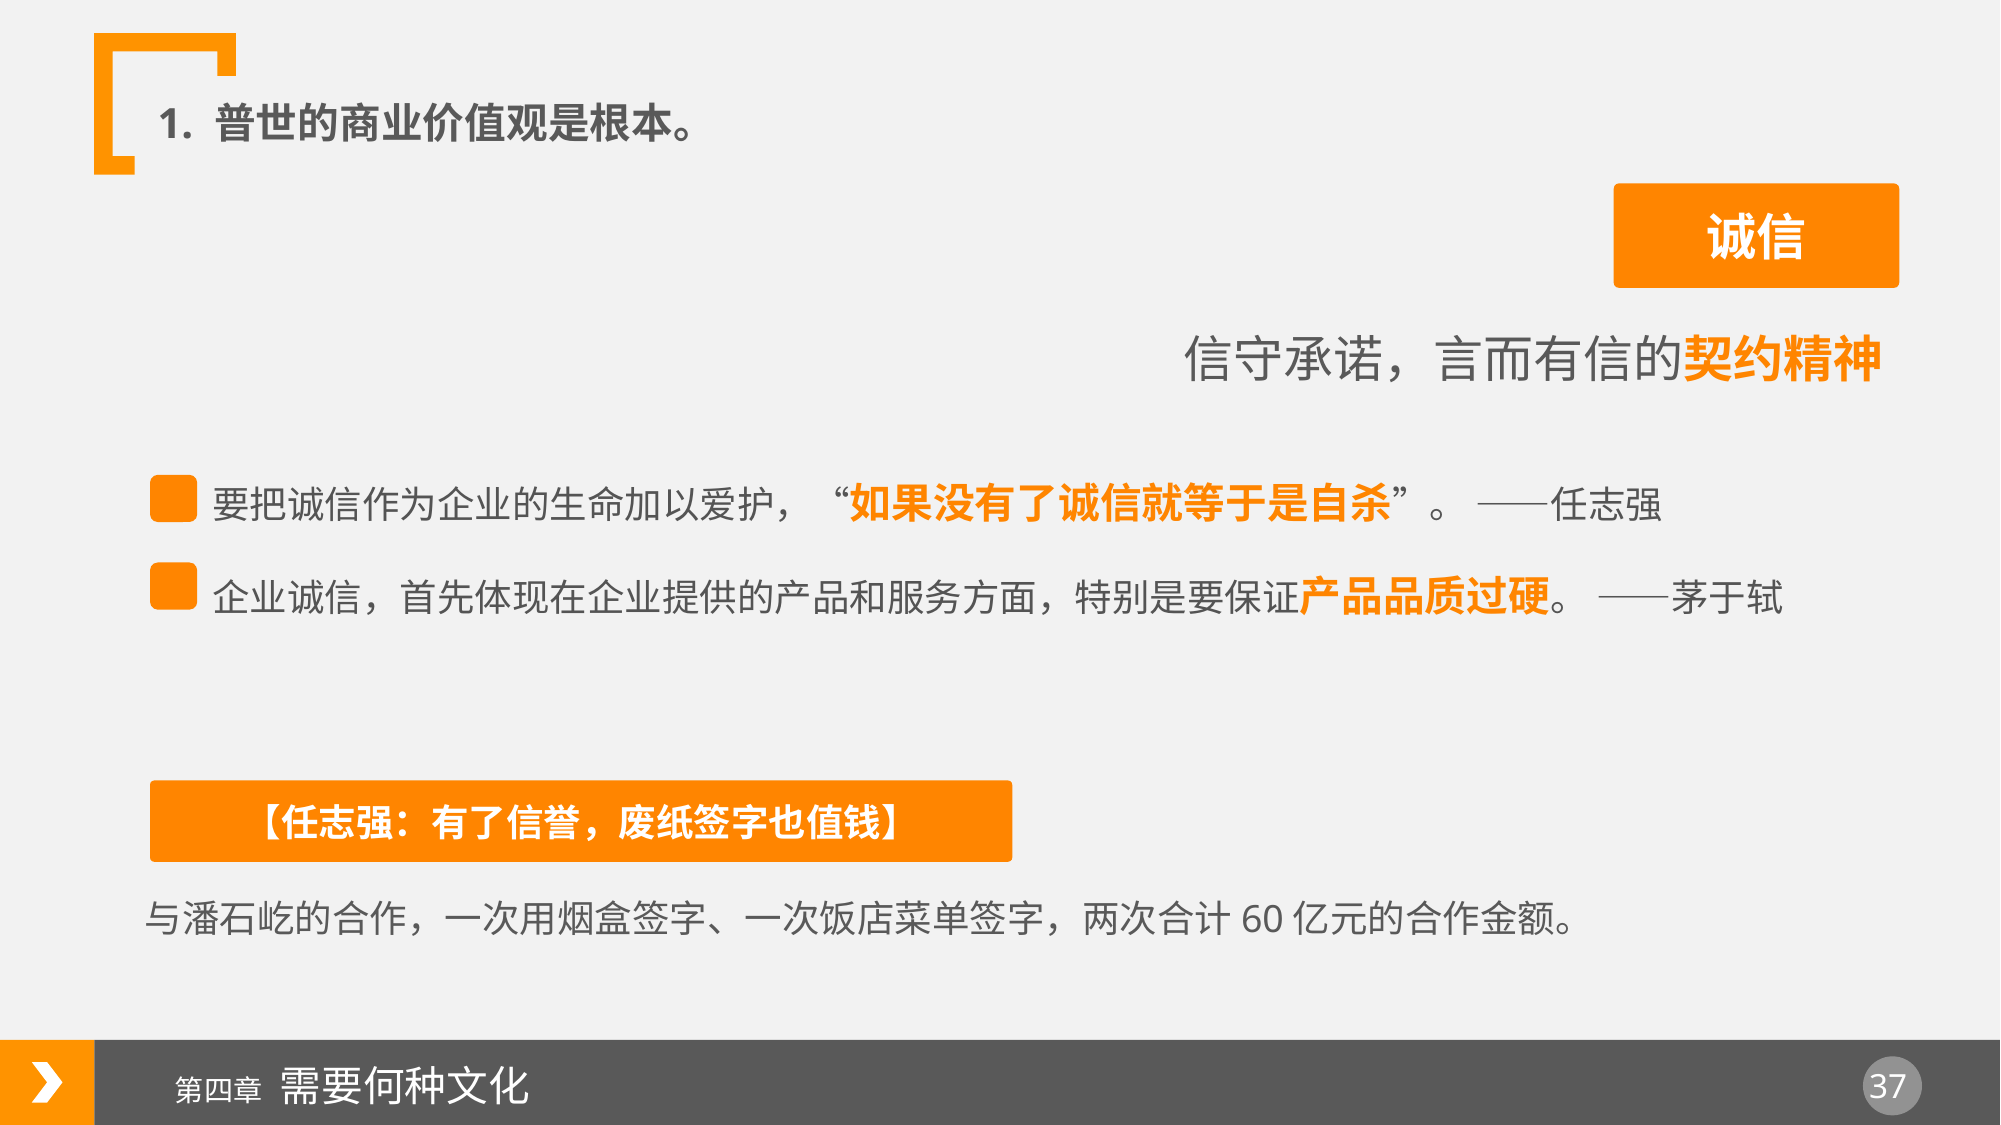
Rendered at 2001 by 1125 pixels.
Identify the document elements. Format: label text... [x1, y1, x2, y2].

text_box 【任志强：有了信誉，废纸签字也值钱】 [148, 779, 1014, 863]
text_box 1. 普世的商业价值观是根本。 [142, 89, 1250, 155]
text_box [148, 561, 199, 611]
text_box 与潘石屹的合作，一次用烟盒签字、一次饭店菜单签字，两次合计60亿元的合作金额。 [129, 865, 1899, 948]
text_box [148, 473, 199, 524]
text_box 诚信 [1613, 183, 1900, 288]
text_box 信守承诺，言而有信的契约精神 [492, 302, 1899, 396]
text_box 企业诚信，首先体现在企业提供的产品和服务方面，特别是要保证产品品质过硬。 ——茅于轼 [197, 547, 1873, 628]
text_box 要把诚信作为企业的生命加以爱护，“如果没有了诚信就等于是自杀”。 ——任志强 [197, 454, 1873, 535]
